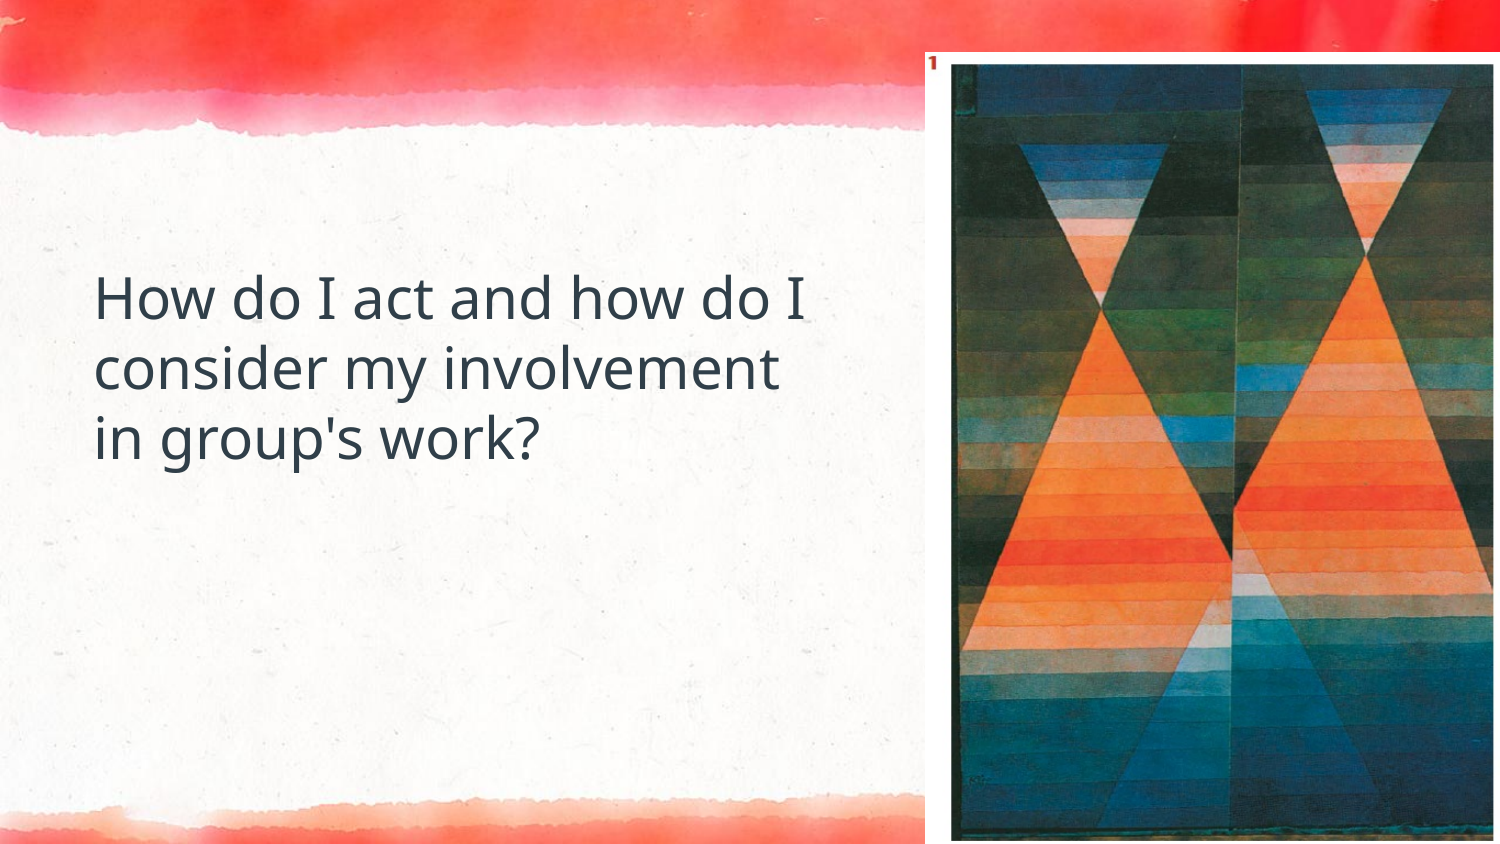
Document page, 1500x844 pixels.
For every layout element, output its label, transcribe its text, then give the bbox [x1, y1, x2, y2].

text_box How do I act and how do I consider my involvement in group's work? [78, 253, 829, 479]
picture [0, 0, 1500, 844]
